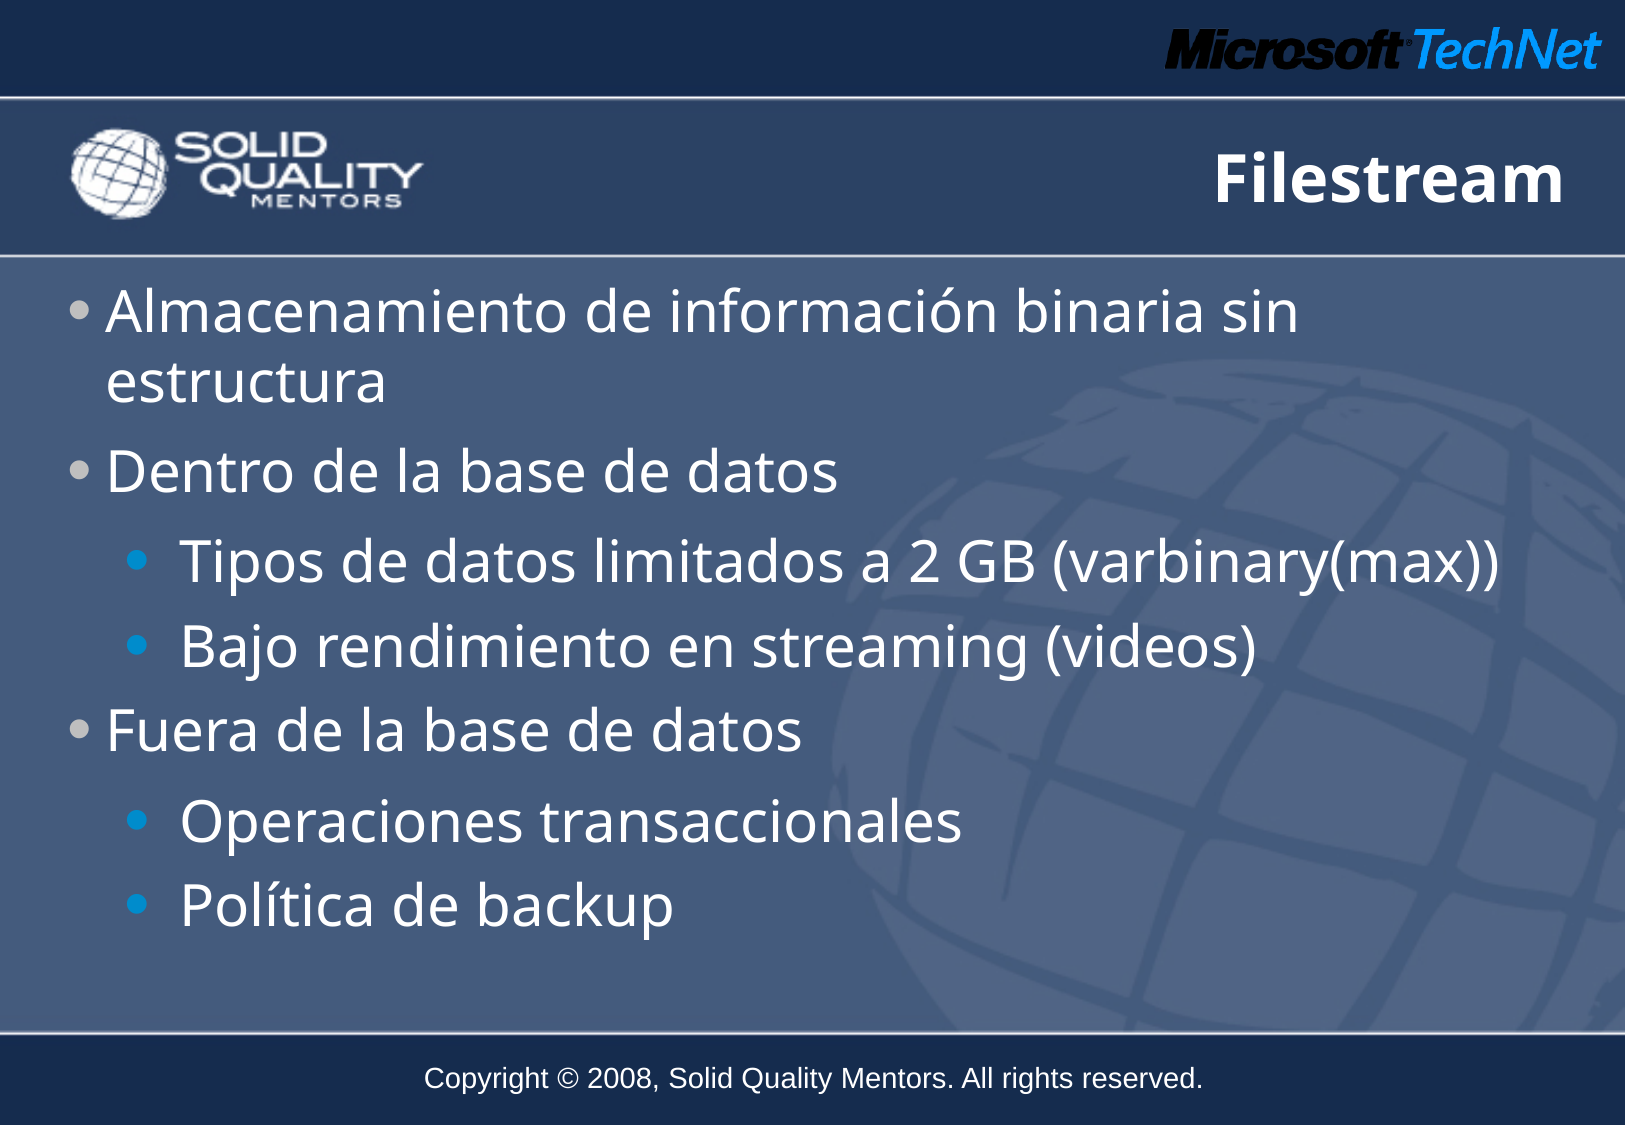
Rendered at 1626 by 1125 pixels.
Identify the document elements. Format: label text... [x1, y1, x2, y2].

list Almacenamiento de información binaria sin estructura Dentro de la base de datos Tipos de datos limitados a 2 GB (varbinary(max)) Bajo rendimiento en streaming (videos) Fuera de la base de datos Operaciones transaccionales Política de backup [52, 266, 1575, 1025]
title Filestream [47, 91, 1582, 260]
picture [0, 0, 1625, 1125]
